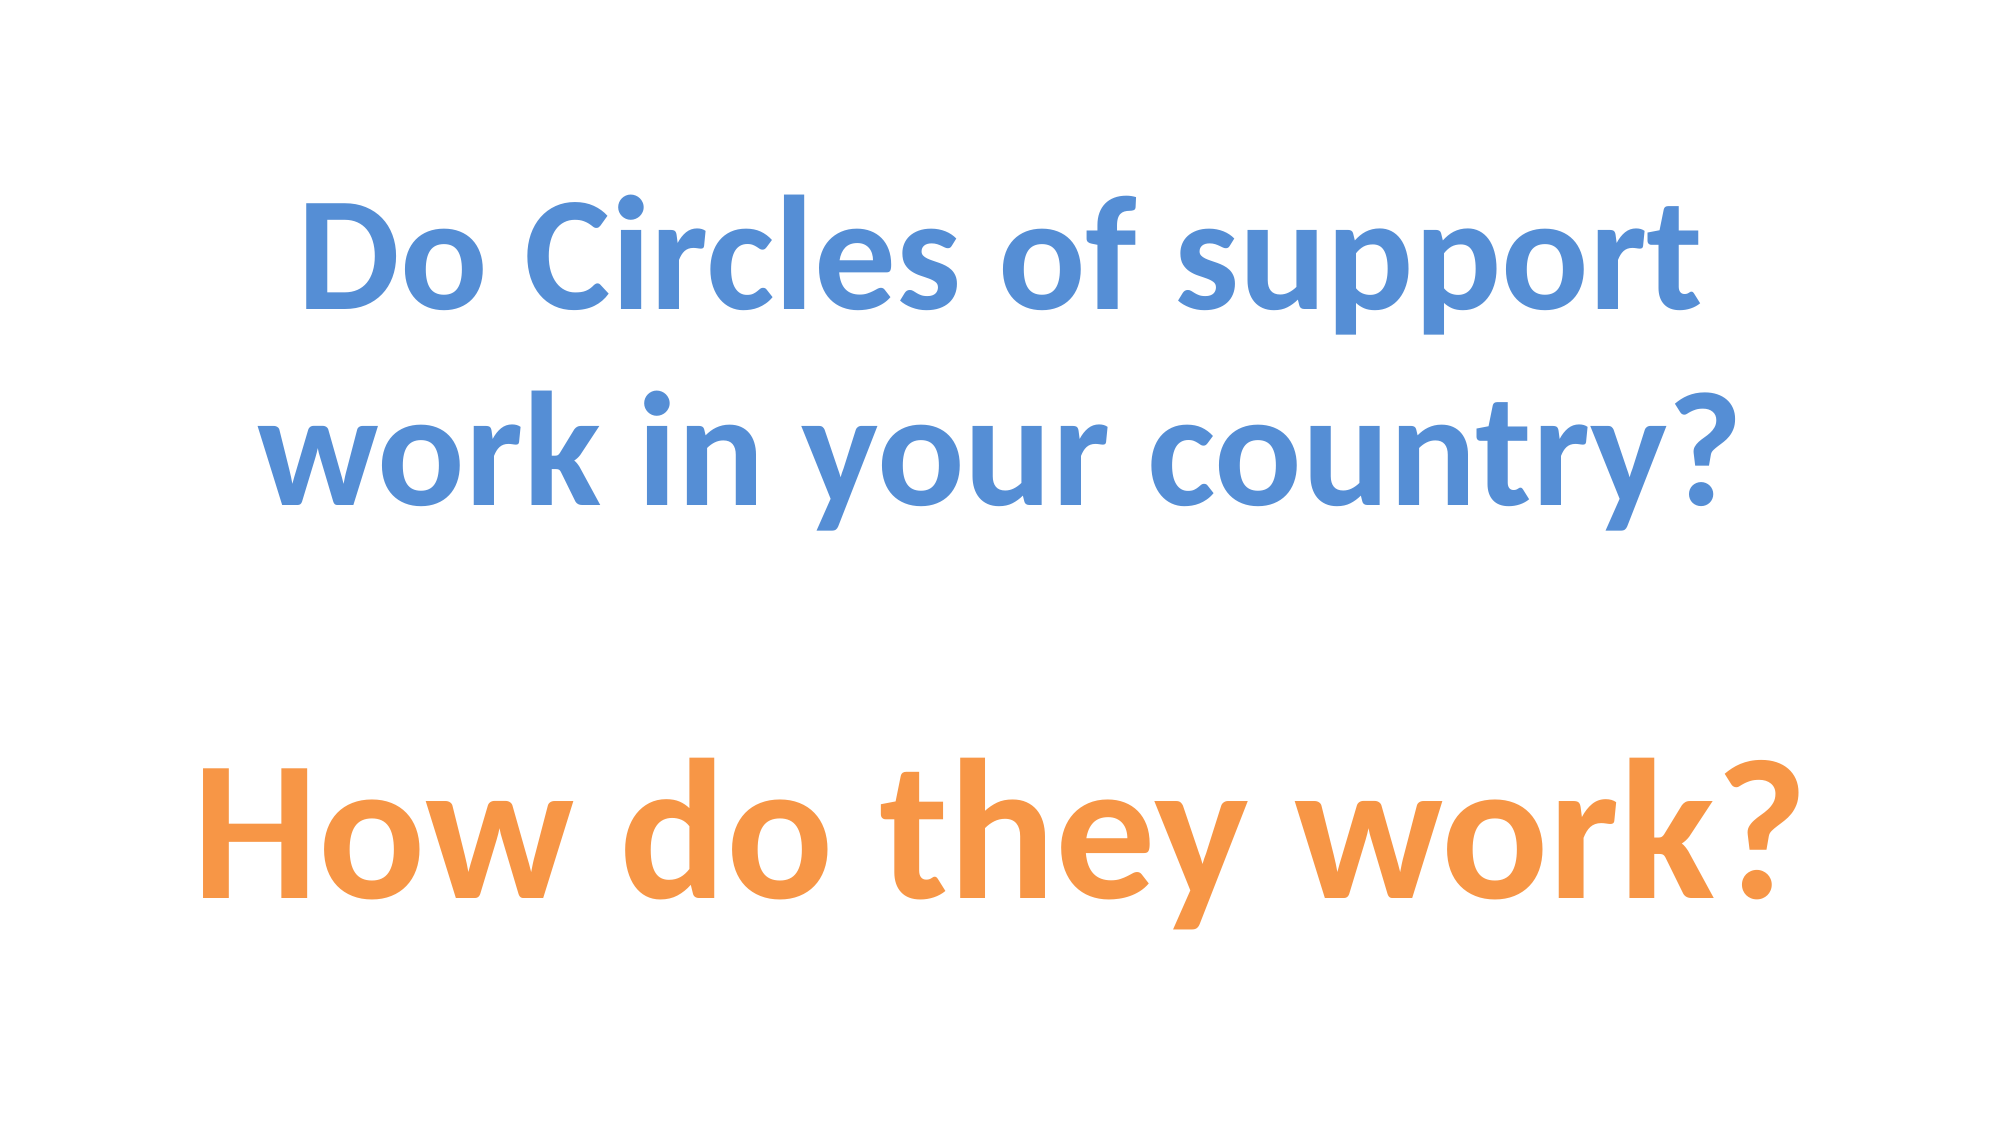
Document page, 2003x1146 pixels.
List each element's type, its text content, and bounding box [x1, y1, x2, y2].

text_box How do they work? [177, 691, 1825, 946]
title Do Circles of support work in your country? [100, 135, 1902, 550]
